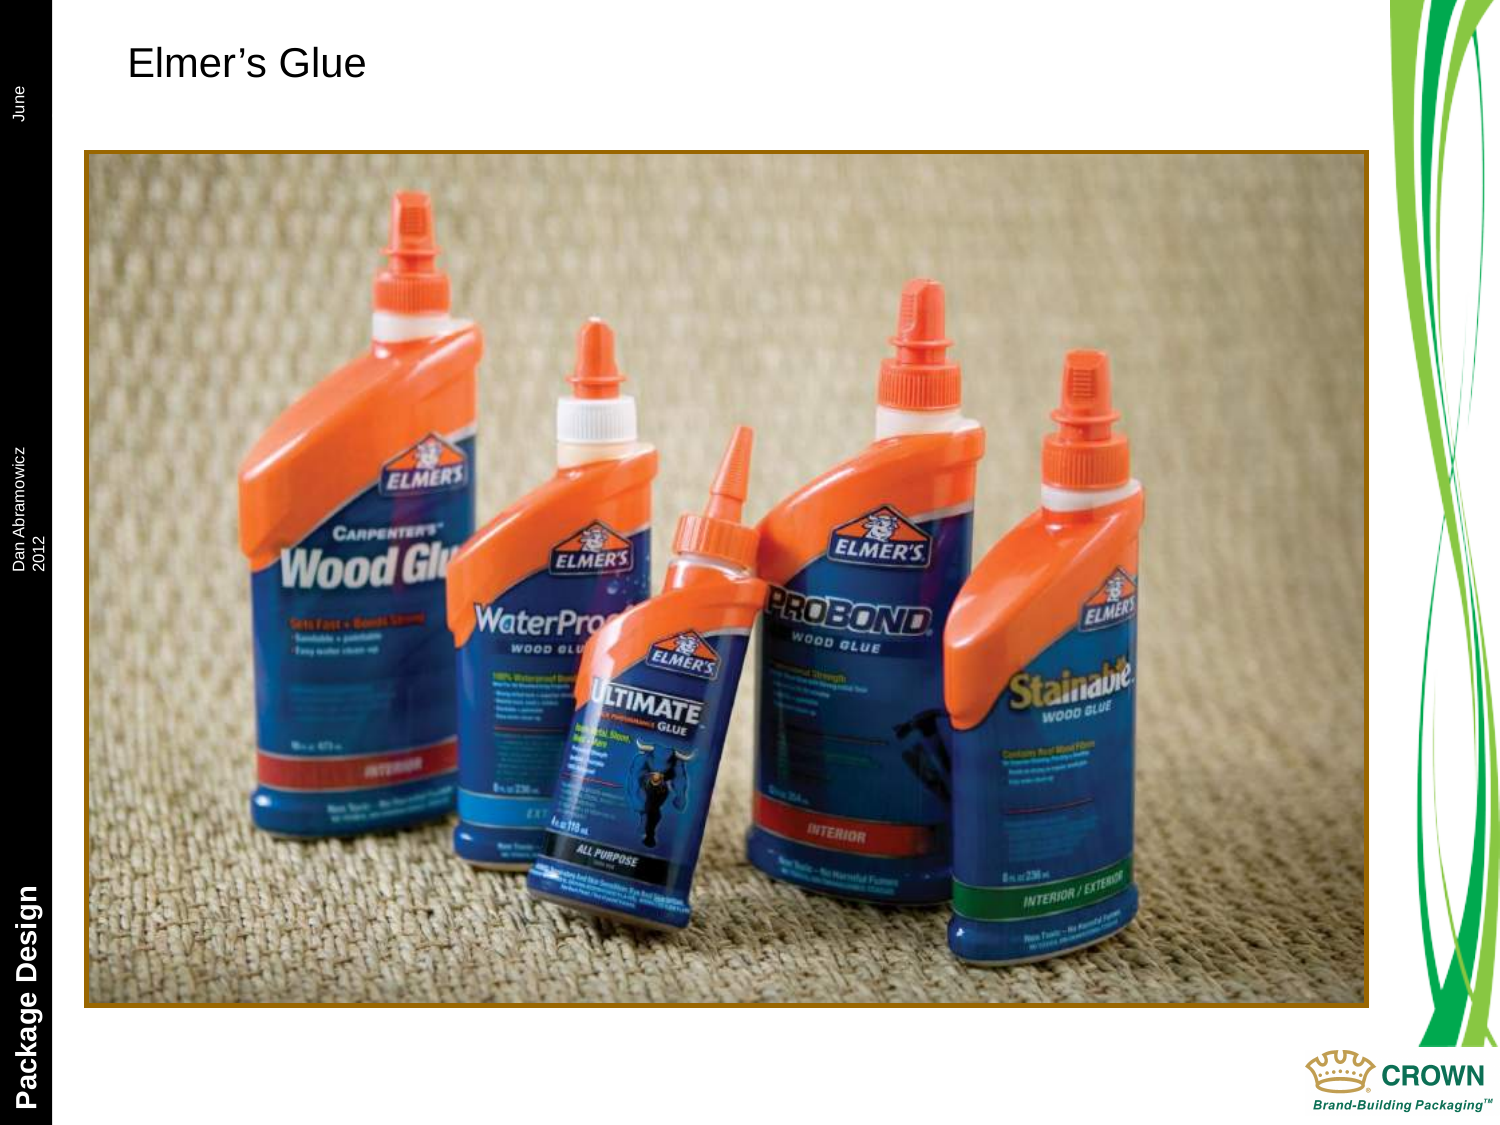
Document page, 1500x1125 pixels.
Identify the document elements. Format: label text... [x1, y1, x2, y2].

picture [1305, 1050, 1500, 1116]
picture [1390, 0, 1500, 1047]
title Elmer’s Glue [112, 18, 1372, 102]
picture [88, 154, 1365, 1004]
